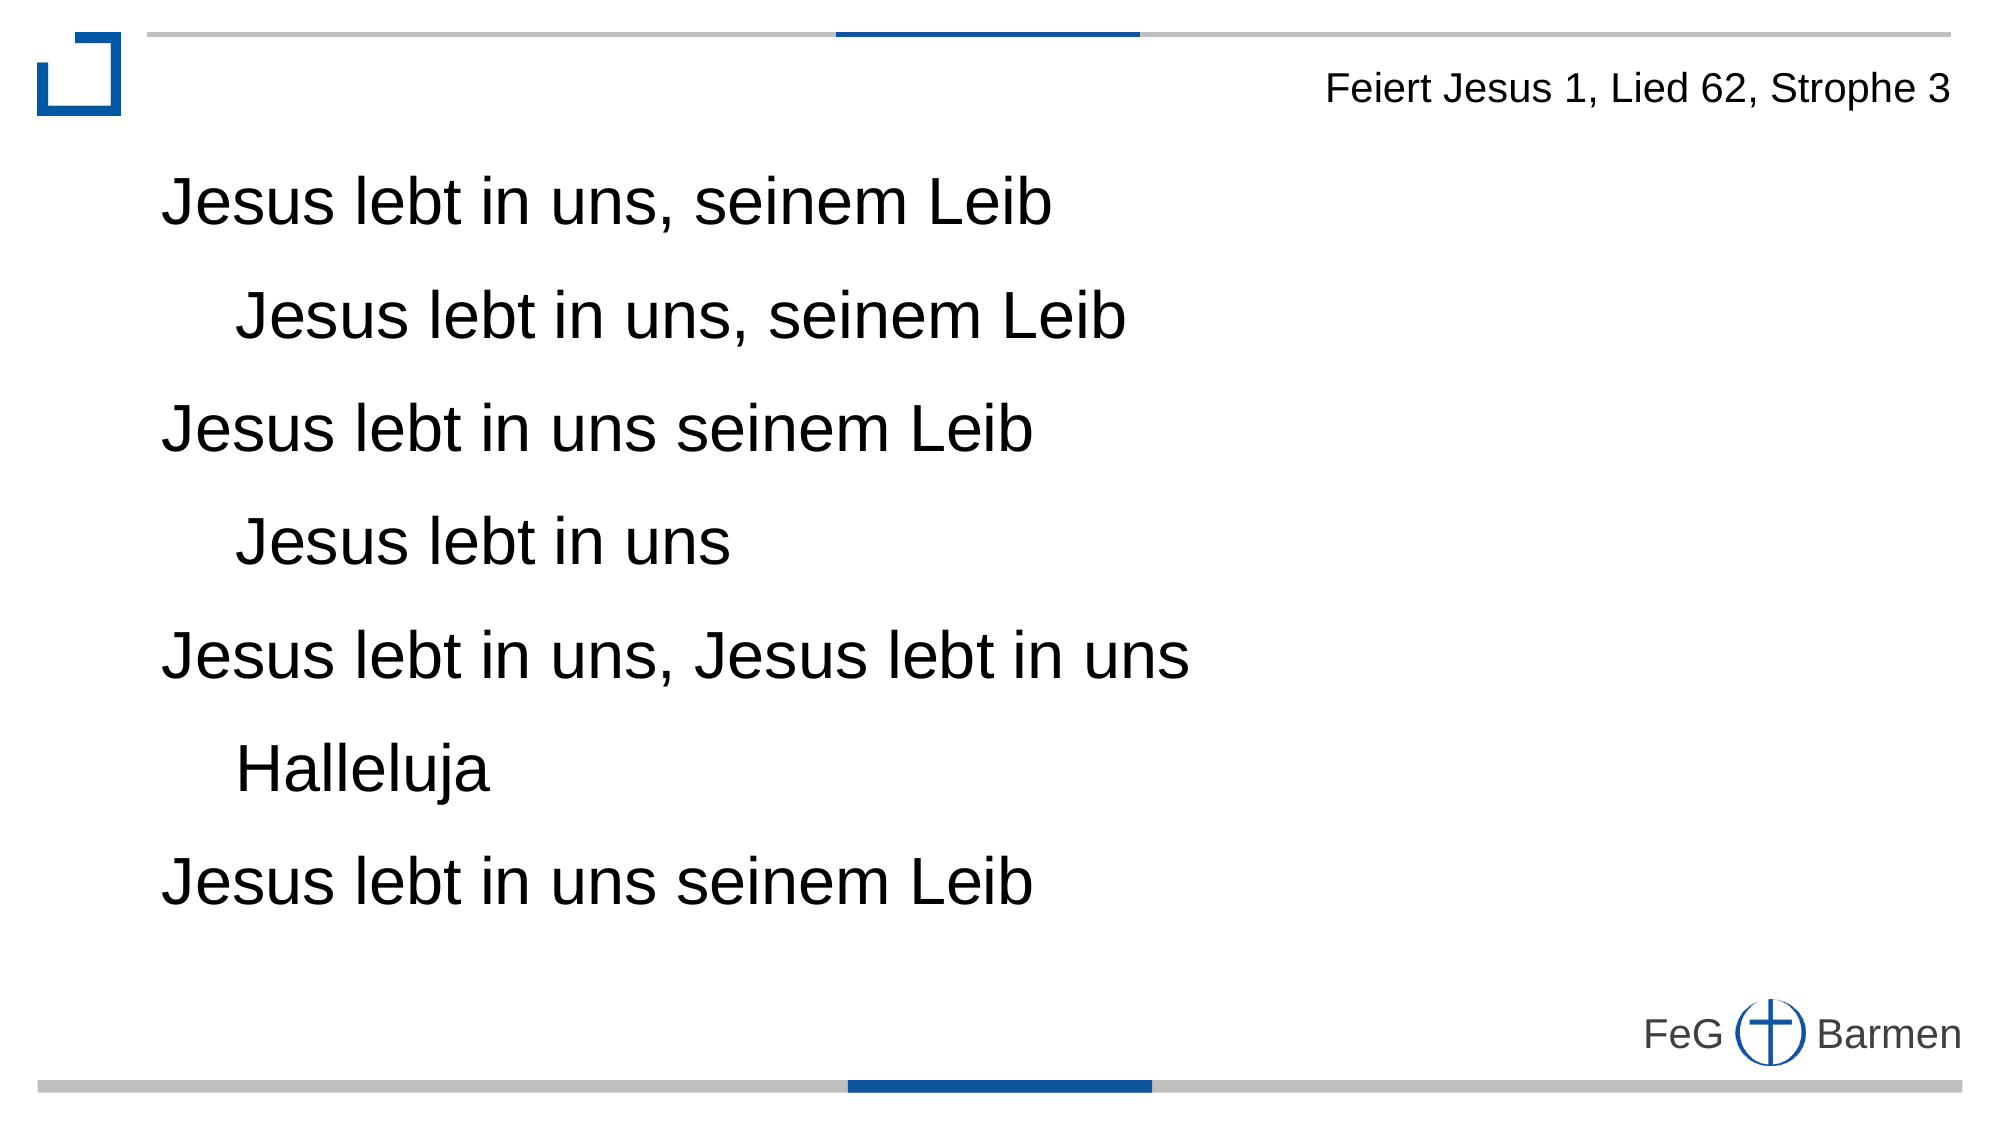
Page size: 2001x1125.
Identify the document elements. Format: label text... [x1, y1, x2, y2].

text_box Jesus lebt in uns, seinem Leib Jesus lebt in uns, seinem Leib Jesus lebt in uns seinem Leib Jesus lebt in uns Jesus lebt in uns, Jesus lebt in uns Halleluja Jesus lebt in uns seinem Leib [146, 150, 1724, 926]
picture [1735, 999, 1806, 1066]
picture [37, 32, 121, 116]
text_box Feiert Jesus 1, Lied 62, Strophe 3 [146, 53, 1952, 112]
